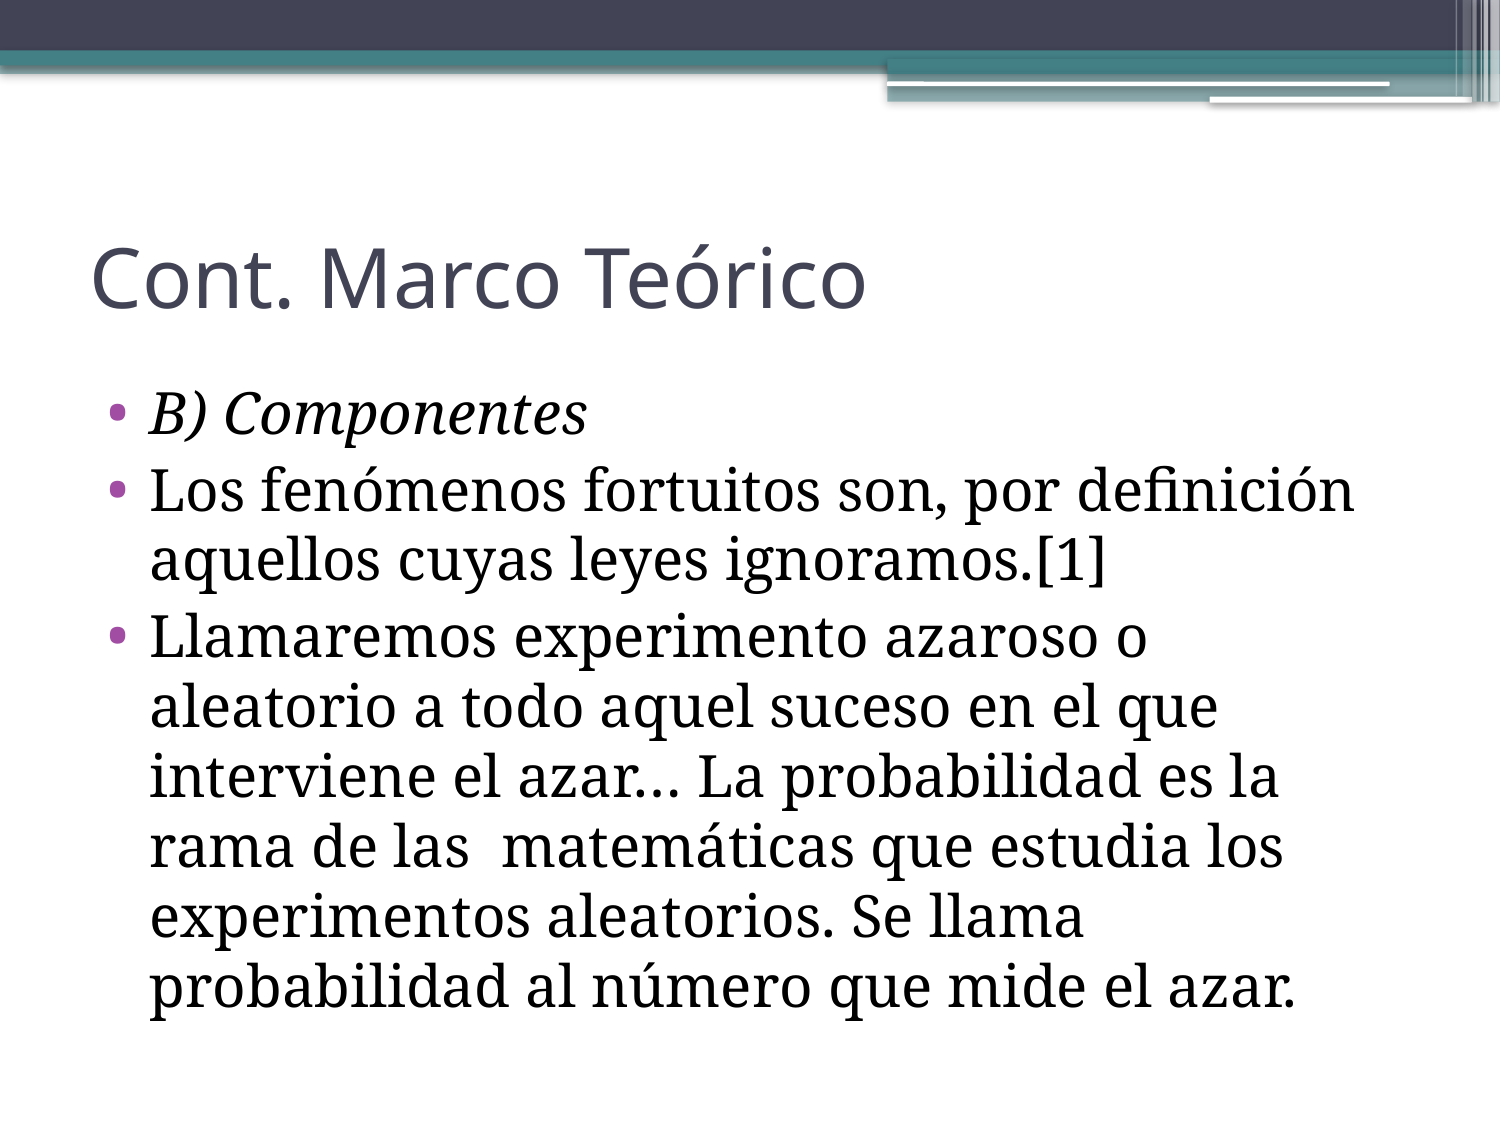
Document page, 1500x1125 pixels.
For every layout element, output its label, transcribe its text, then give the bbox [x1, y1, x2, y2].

list B) Componentes Los fenómenos fortuitos son, por definición aquellos cuyas leyes ignoramos.[1] Llamaremos experimento azaroso o aleatorio a todo aquel suceso en el que interviene el azar… La probabilidad es la rama de las matemáticas que estudia los experimentos aleatorios. Se llama probabilidad al número que mide el azar. [75, 368, 1425, 1079]
title Cont. Marco Teórico [75, 187, 1425, 363]
